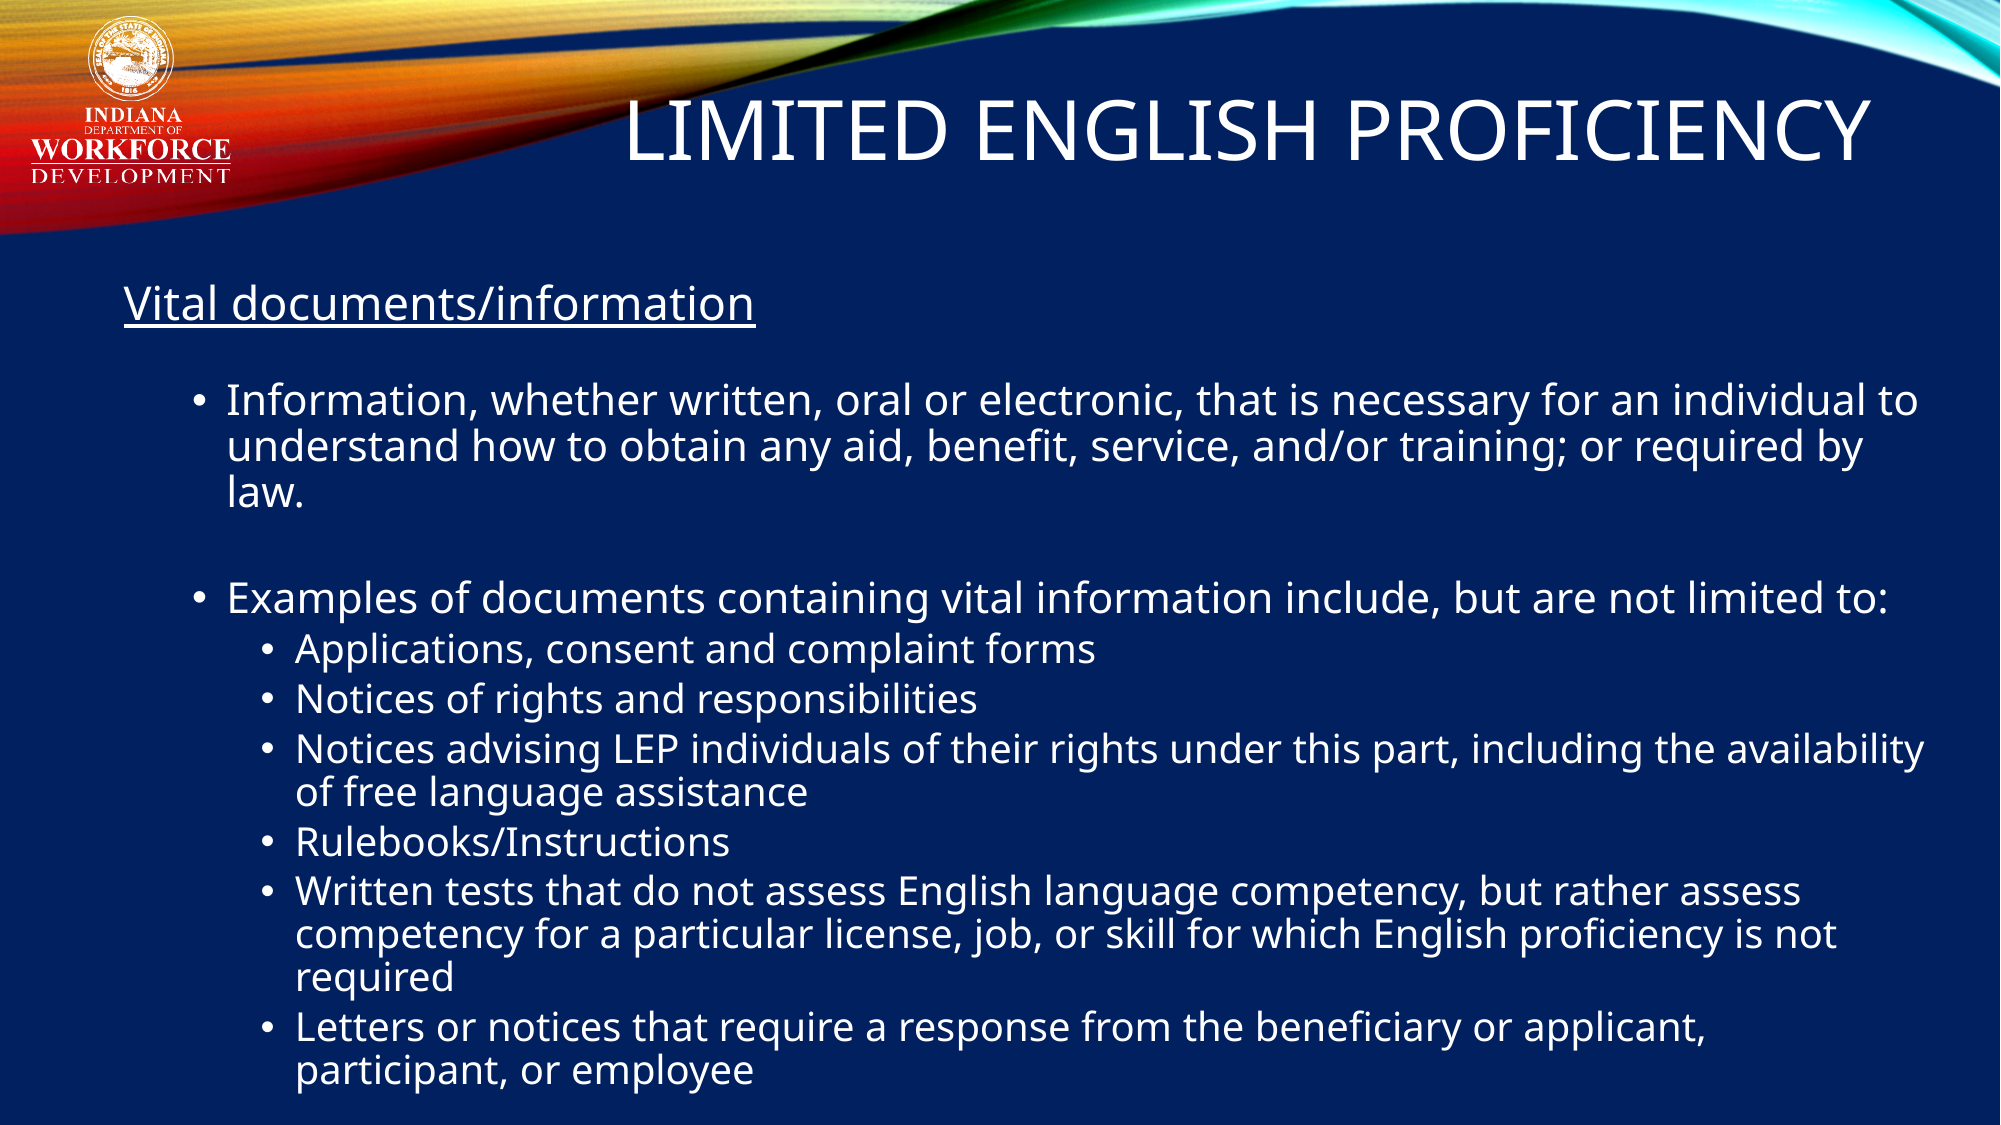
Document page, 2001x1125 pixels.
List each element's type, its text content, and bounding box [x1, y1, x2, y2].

picture [0, 0, 2000, 237]
list Vital documents/information Information, whether written, oral or electronic, that is necessary for an individual to understand how to obtain any aid, benefit, service, and/or training; or required by law. Examples of documents containing vital information include, but are not limited to: Applications, consent and complaint forms Notices of rights and responsibilities Notices advising LEP individuals of their rights under this part, including the availability of free language assistance Rulebooks/Instructions Written tests that do not assess English language competency, but rather assess competency for a particular license, job, or skill for which English proficiency is not required Letters or notices that require a response from the beneficiary or applicant, participant, or employee [39, 210, 1948, 1110]
title Limited English proficiency [474, 27, 1888, 240]
